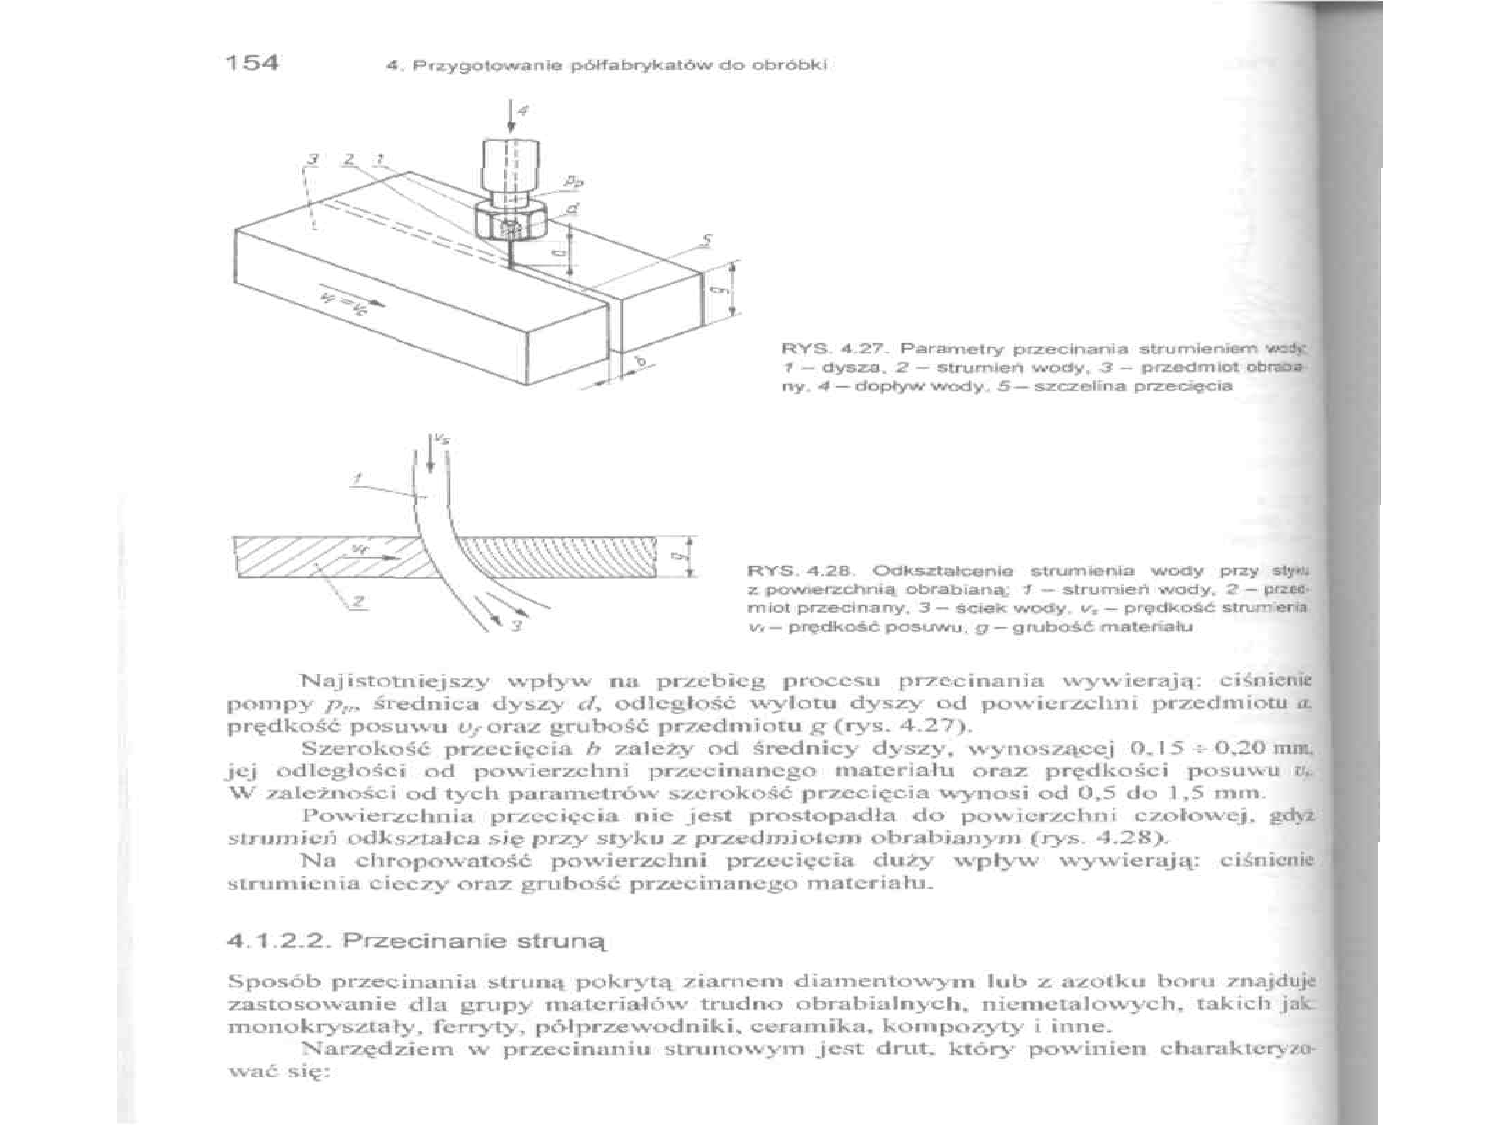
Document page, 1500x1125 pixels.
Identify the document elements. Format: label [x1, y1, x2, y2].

picture [116, 0, 1383, 1125]
